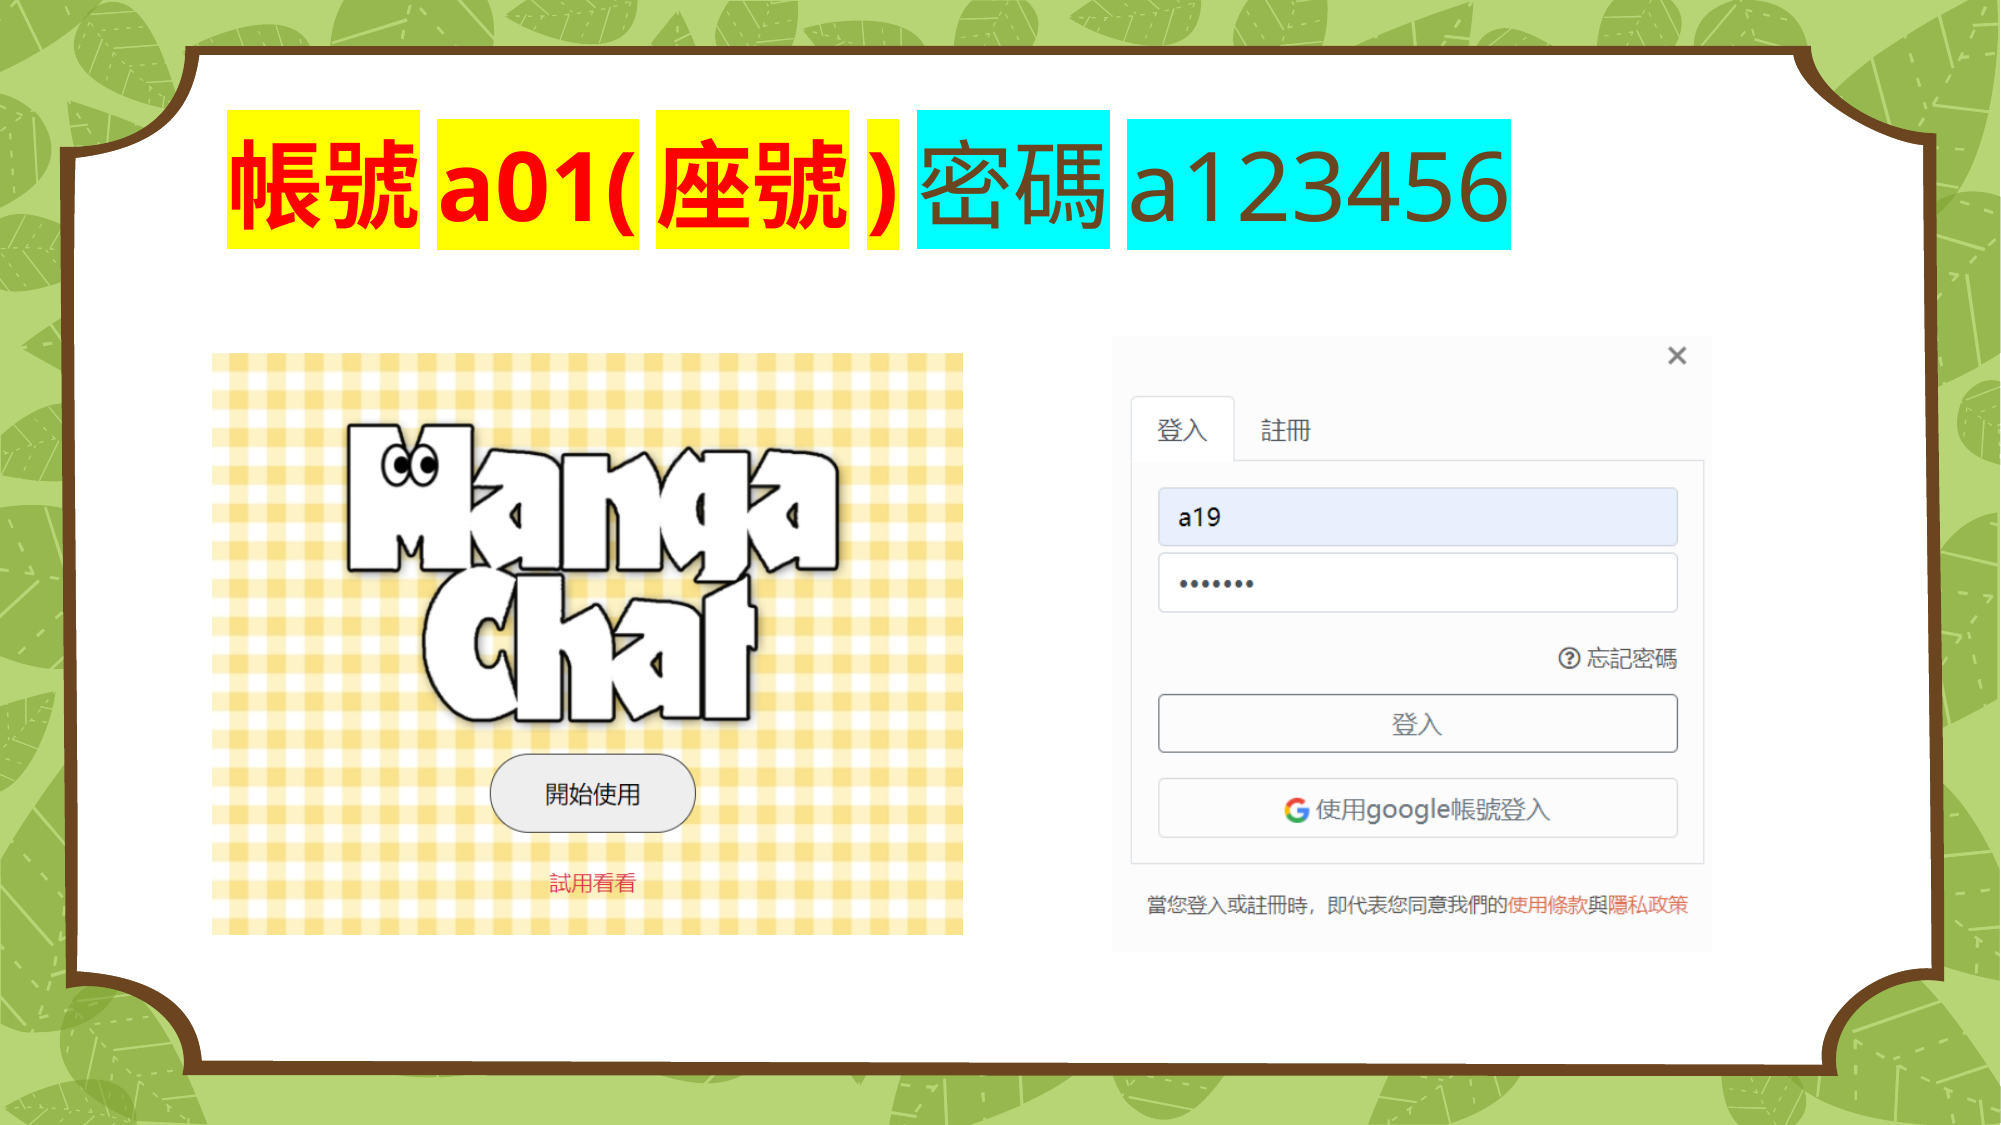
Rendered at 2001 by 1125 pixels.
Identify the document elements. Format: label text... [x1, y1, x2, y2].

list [212, 353, 963, 935]
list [1112, 336, 1712, 952]
title 帳號a01(座號)密碼a123456 [212, 74, 1788, 250]
